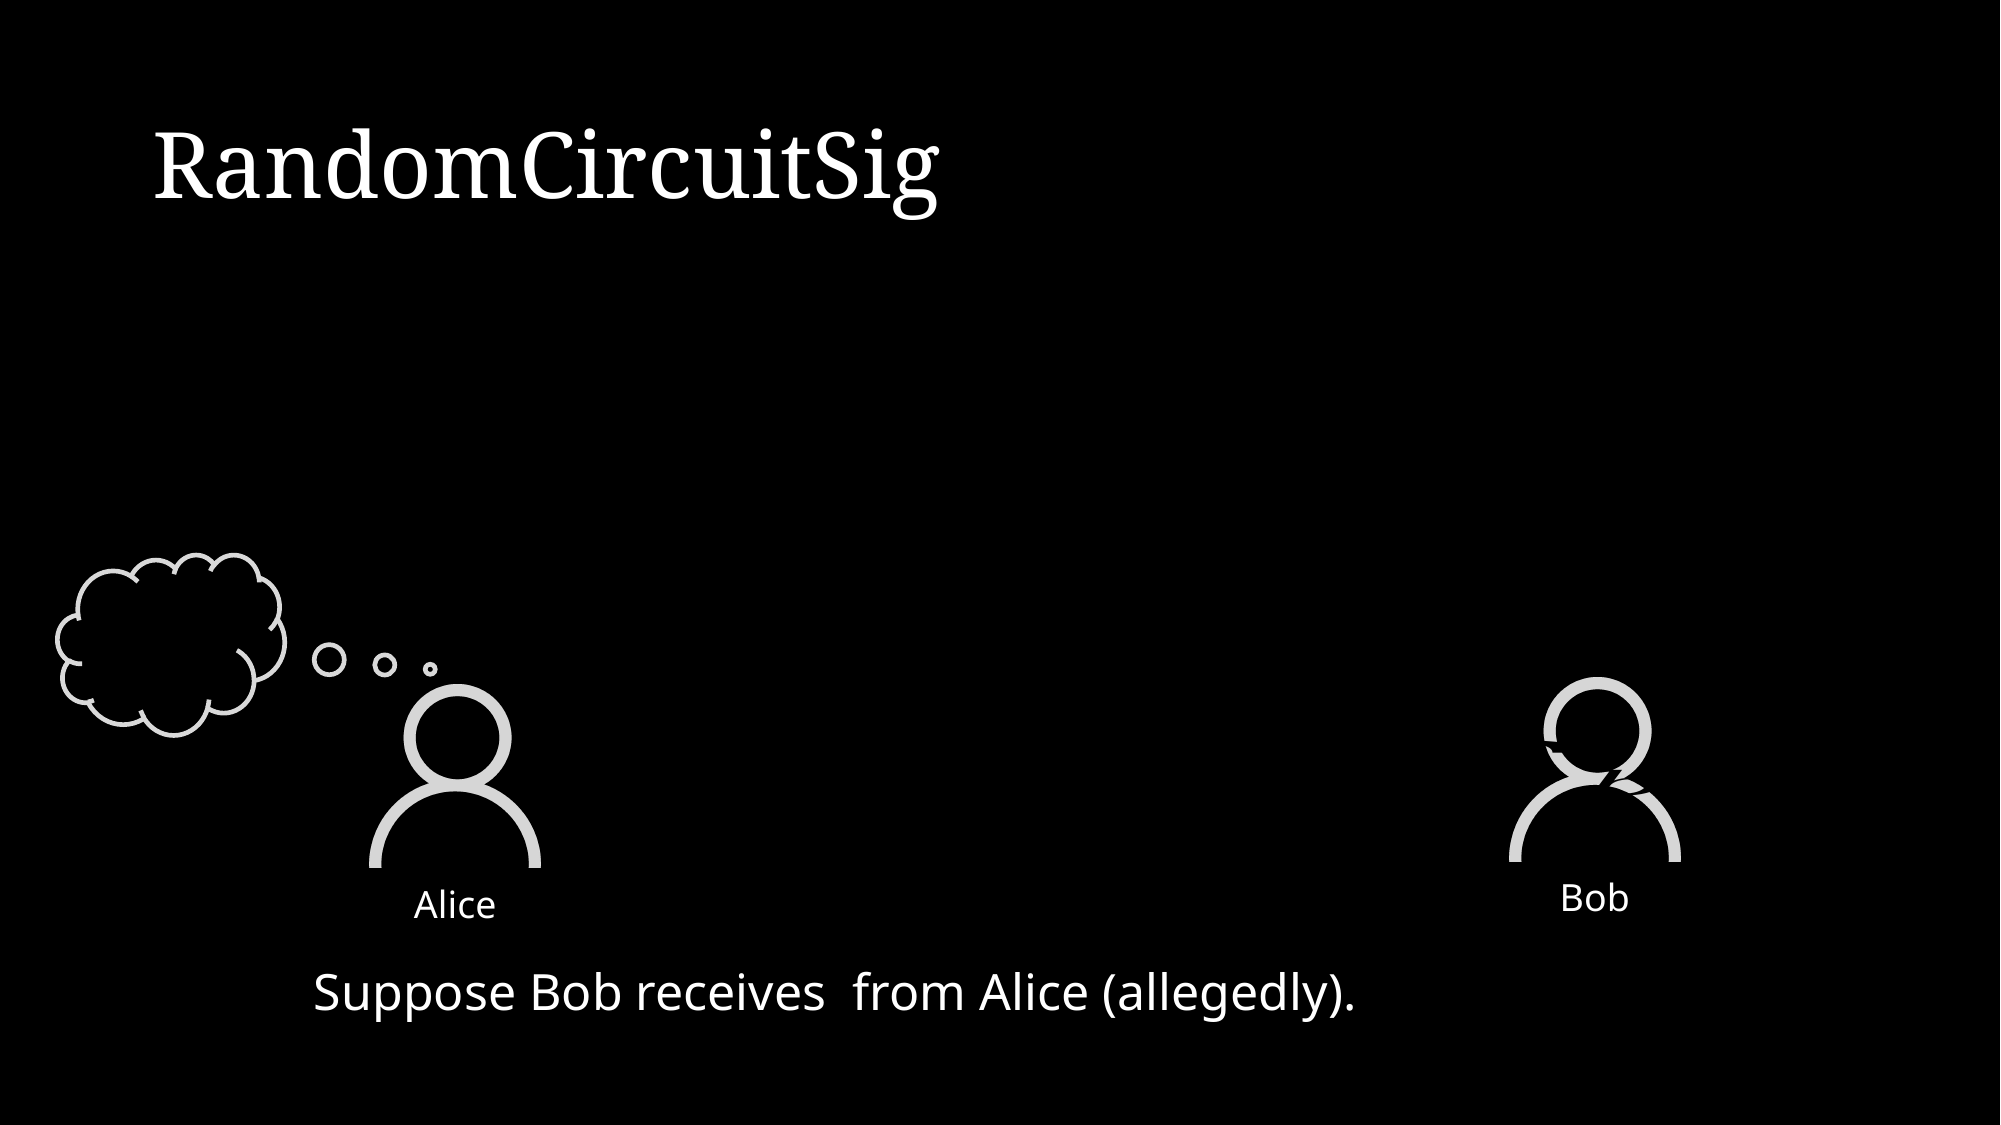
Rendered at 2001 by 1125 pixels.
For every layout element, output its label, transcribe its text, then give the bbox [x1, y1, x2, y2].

title RandomCircuitSig [137, 59, 1863, 278]
text_box [56, 554, 286, 737]
text_box Alice [390, 873, 521, 934]
picture [1509, 677, 1681, 862]
text_box [313, 643, 346, 676]
text_box [424, 663, 437, 676]
picture [369, 684, 541, 868]
text_box Bob [1529, 866, 1660, 927]
text_box [373, 653, 396, 677]
